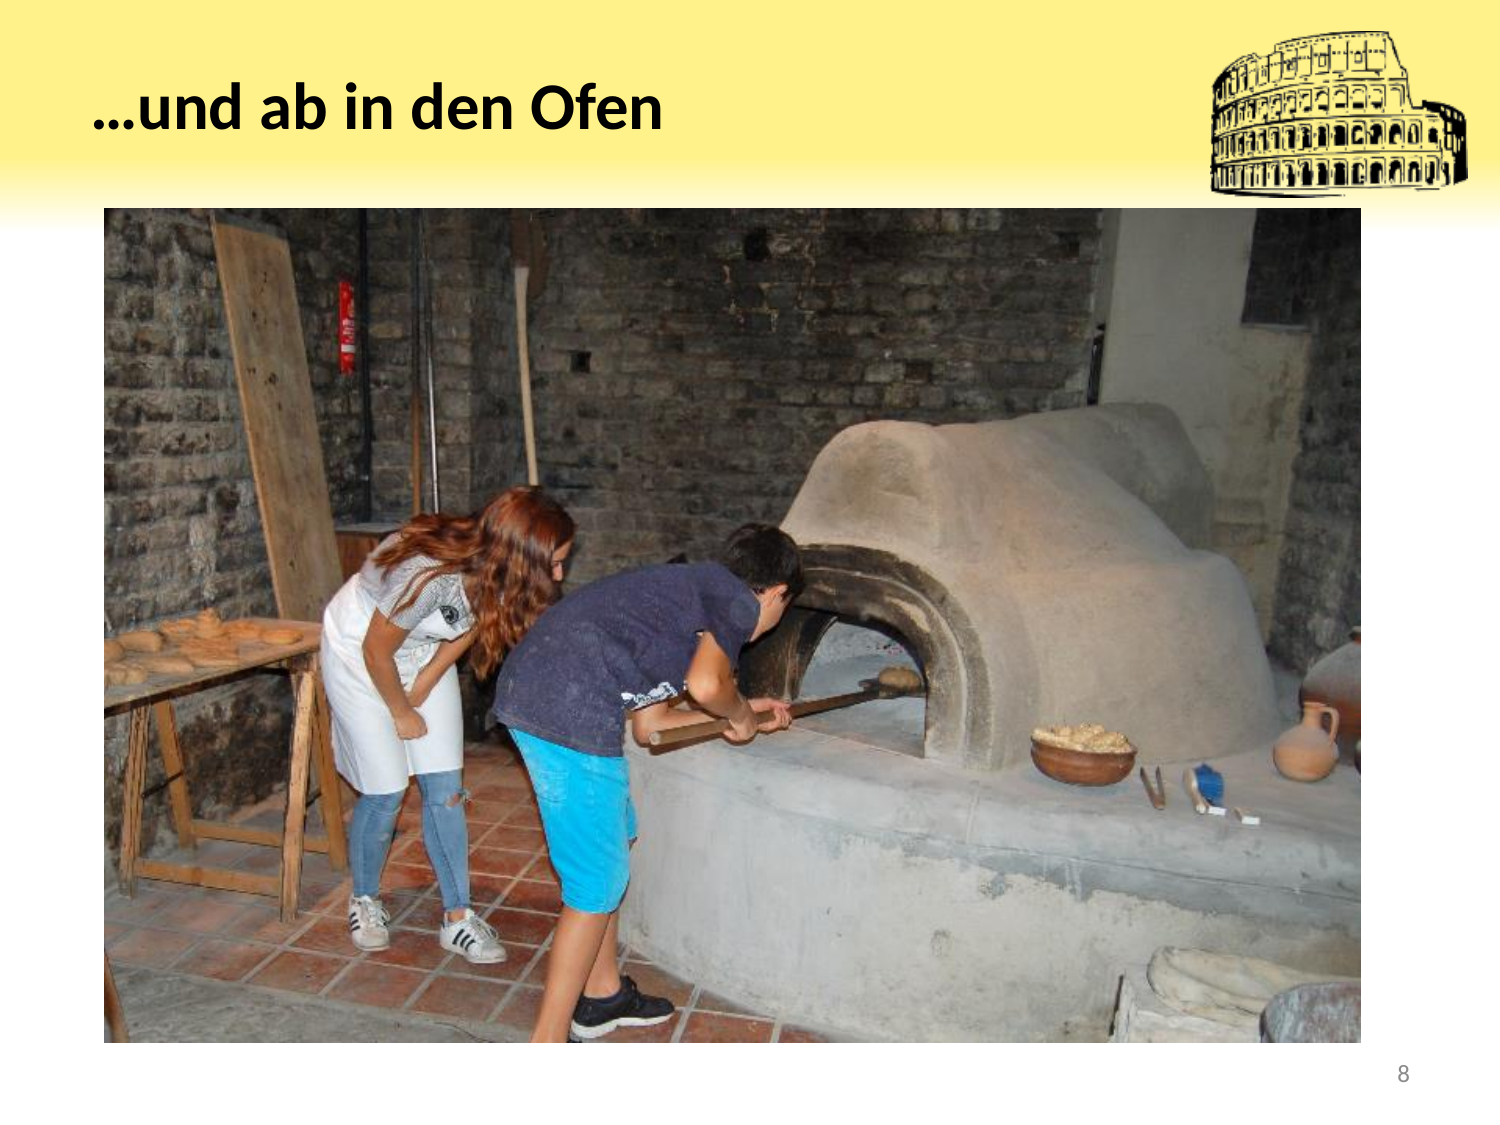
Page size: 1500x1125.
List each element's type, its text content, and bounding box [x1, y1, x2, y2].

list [104, 207, 1361, 1043]
title …und ab in den Ofen [75, 45, 1176, 161]
picture [1210, 31, 1468, 198]
slide_number 8 [1074, 1042, 1425, 1103]
